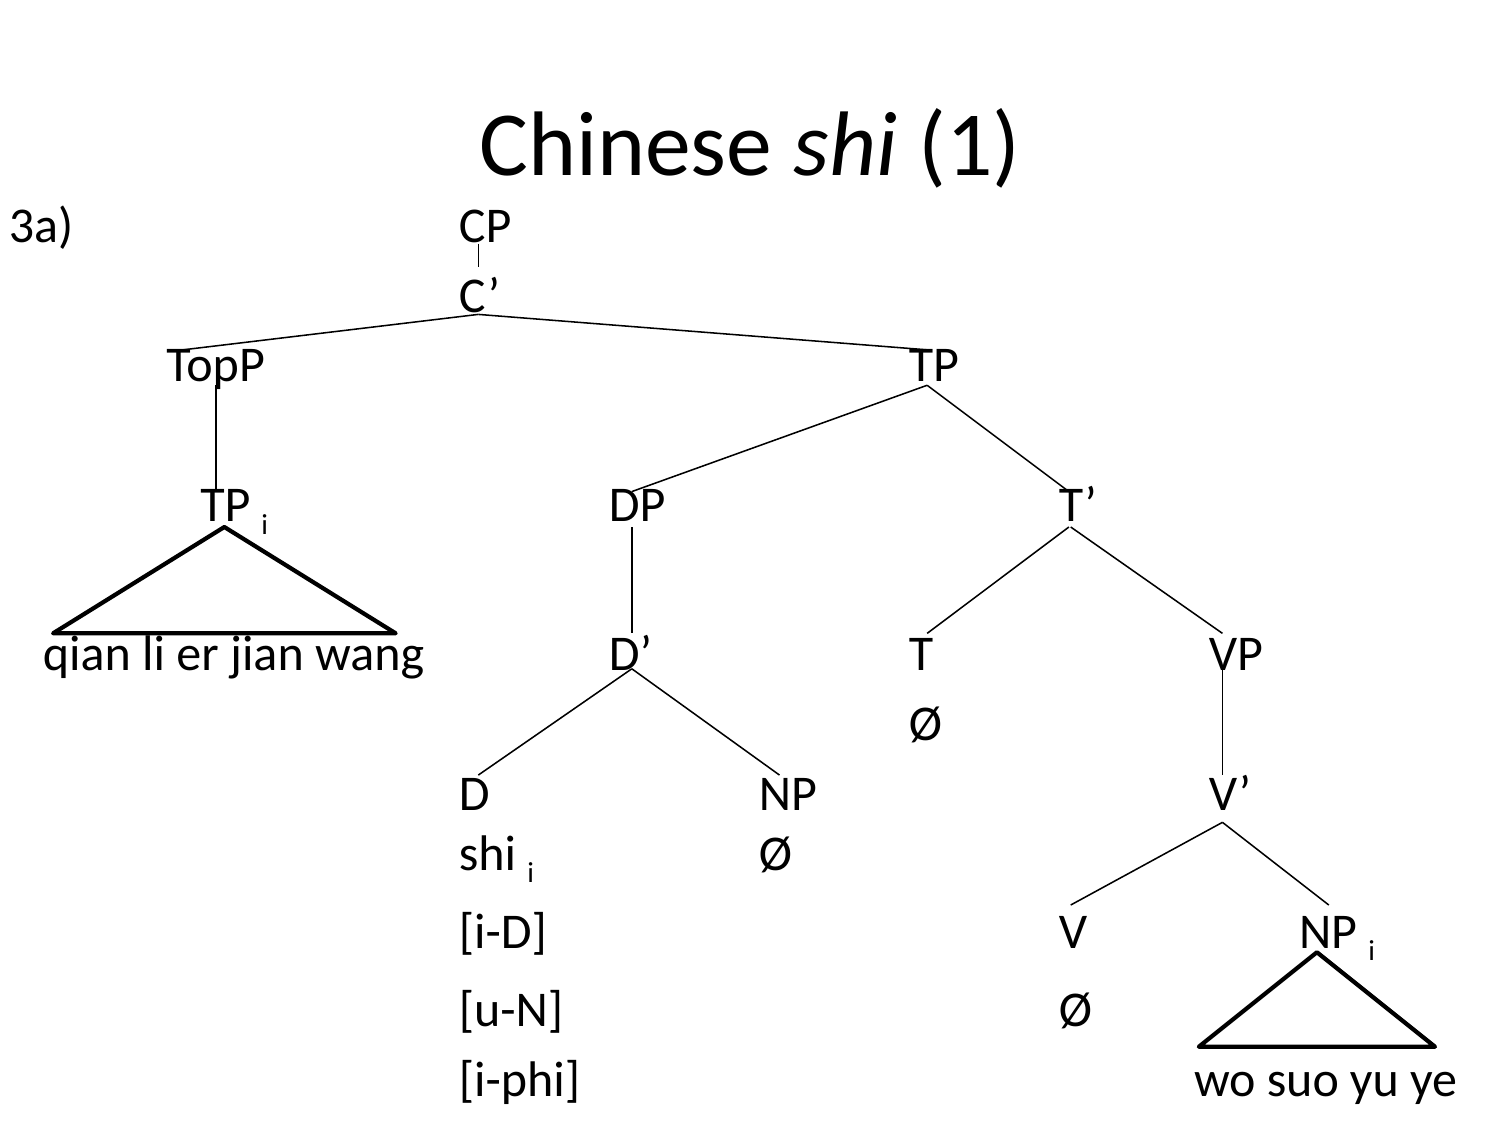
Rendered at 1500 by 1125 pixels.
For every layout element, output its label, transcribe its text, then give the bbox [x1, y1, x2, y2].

text_box [51, 525, 398, 636]
list 3a) CP C’ TopP TP TP i DP T’ qian li er jian wang D’ T VP Ø D NP V’ shi i Ø [i-D] V NP i [u-N] Ø [i-phi] wo suo yu ye [0, 184, 1494, 1125]
text_box [1196, 950, 1438, 1049]
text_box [477, 668, 630, 776]
title Chinese shi (1) [75, 45, 1425, 184]
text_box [478, 314, 928, 351]
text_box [1222, 822, 1329, 906]
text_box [1070, 526, 1223, 634]
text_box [631, 668, 780, 776]
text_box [182, 314, 475, 351]
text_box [631, 385, 924, 492]
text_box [926, 526, 1070, 634]
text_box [1070, 822, 1220, 906]
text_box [926, 385, 1070, 492]
